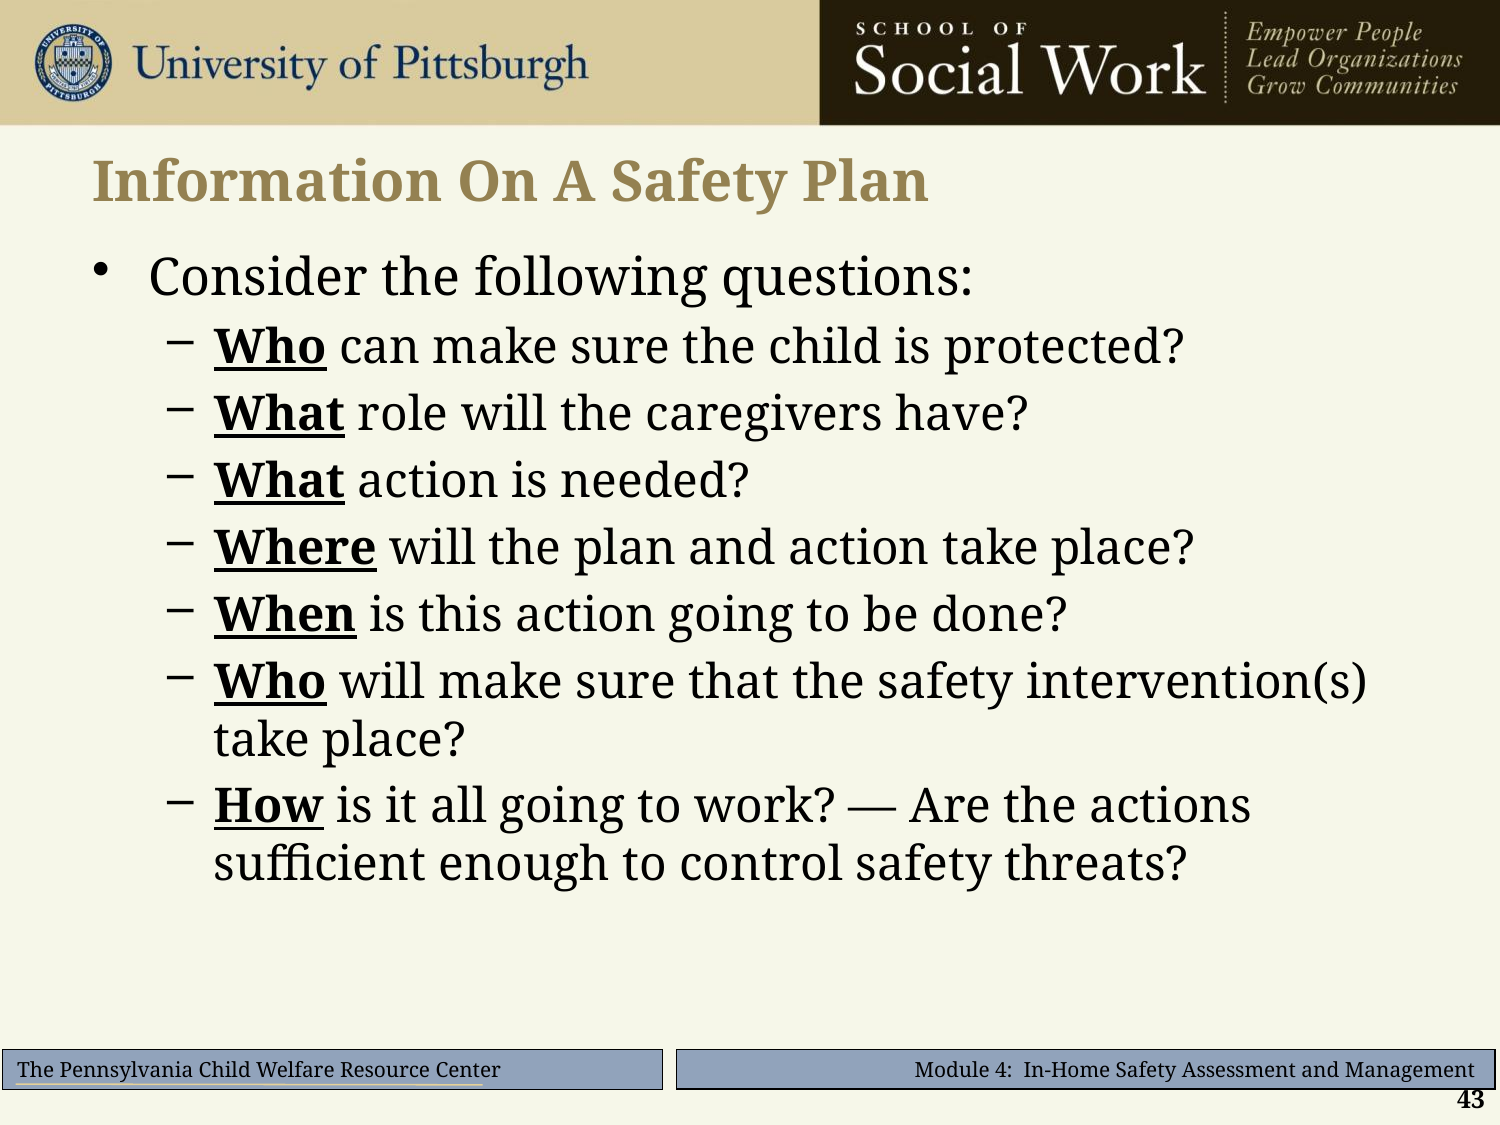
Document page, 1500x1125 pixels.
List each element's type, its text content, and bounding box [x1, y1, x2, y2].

slide_number 43 [1332, 1085, 1500, 1117]
title Information On A Safety Plan [77, 130, 1428, 228]
picture [0, 0, 1500, 1125]
list Consider the following questions: Who can make sure the child is protected? What role will the caregivers have? What action is needed? Where will the plan and action take place? When is this action going to be done? Who will make sure that the safety intervention(s) take place? How is it all going to work? — Are the actions sufficient enough to control safety threats? [77, 235, 1431, 1037]
